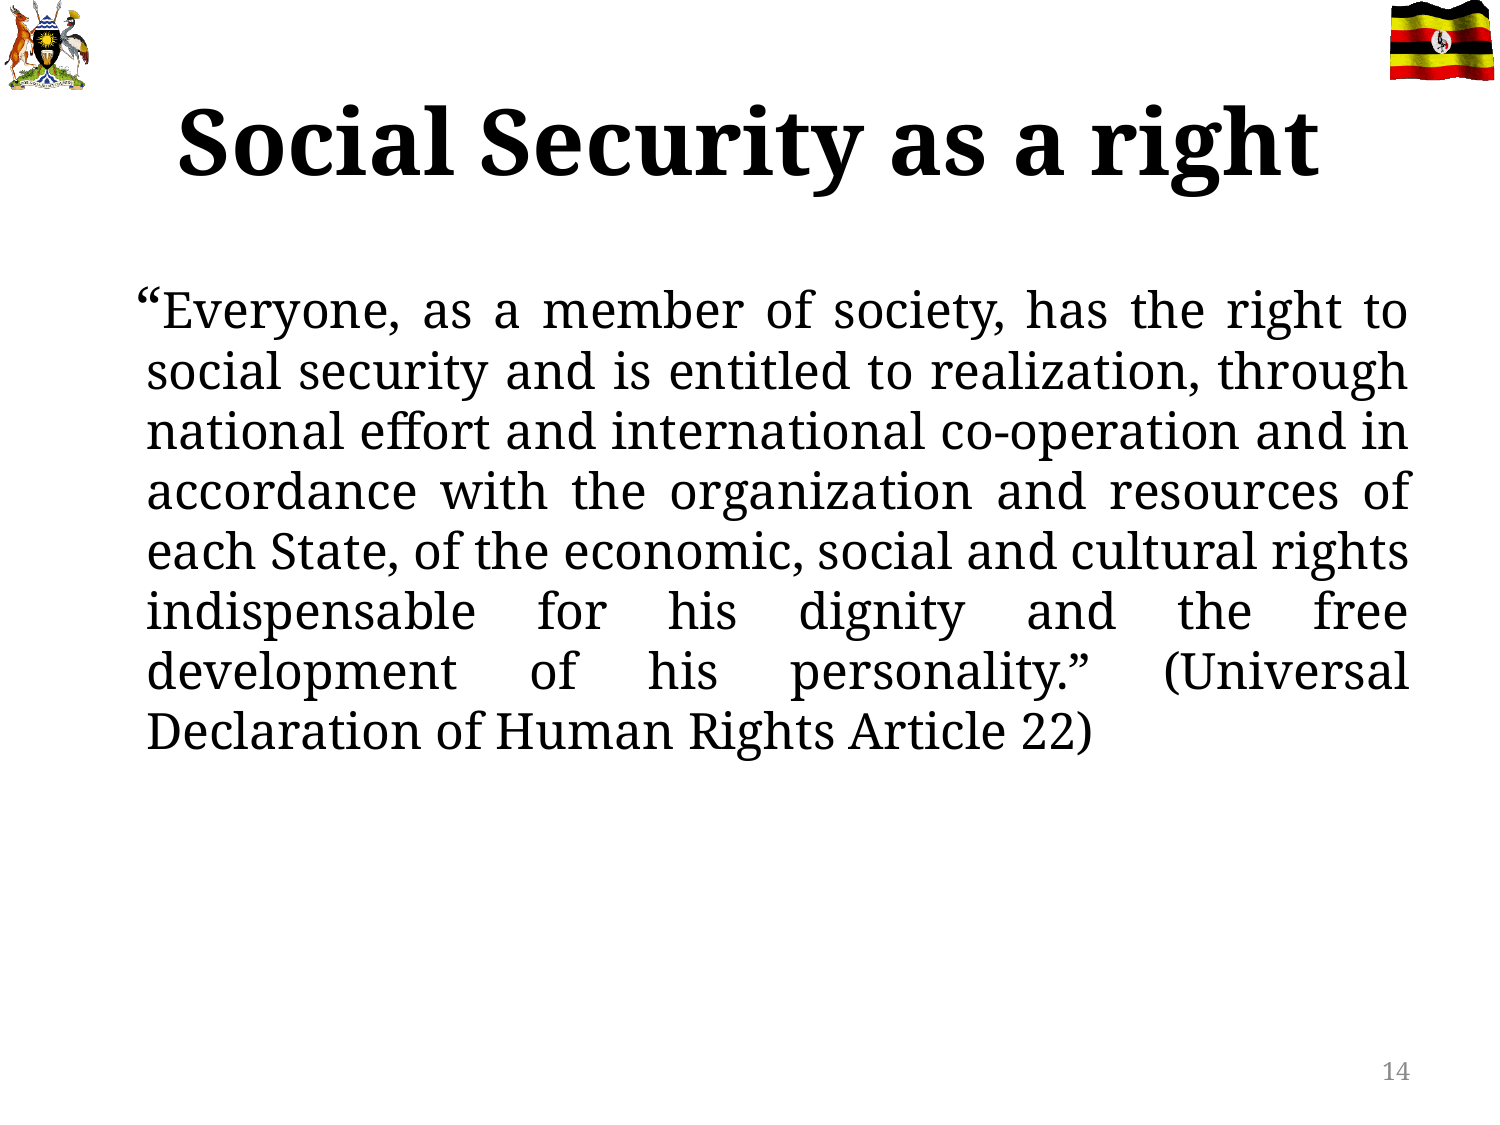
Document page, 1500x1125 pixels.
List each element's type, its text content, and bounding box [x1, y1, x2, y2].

picture [4, 0, 89, 90]
list “Everyone, as a member of society, has the right to social security and is entitled to realization, through national effort and international co-operation and in accordance with the organization and resources of each State, of the economic, social and cultural rights indispensable for his dignity and the free development of his personality.” (Universal Declaration of Human Rights Article 22) [75, 262, 1425, 1005]
slide_number 14 [1074, 1042, 1425, 1103]
title Social Security as a right [75, 45, 1425, 233]
picture [1387, 0, 1500, 81]
